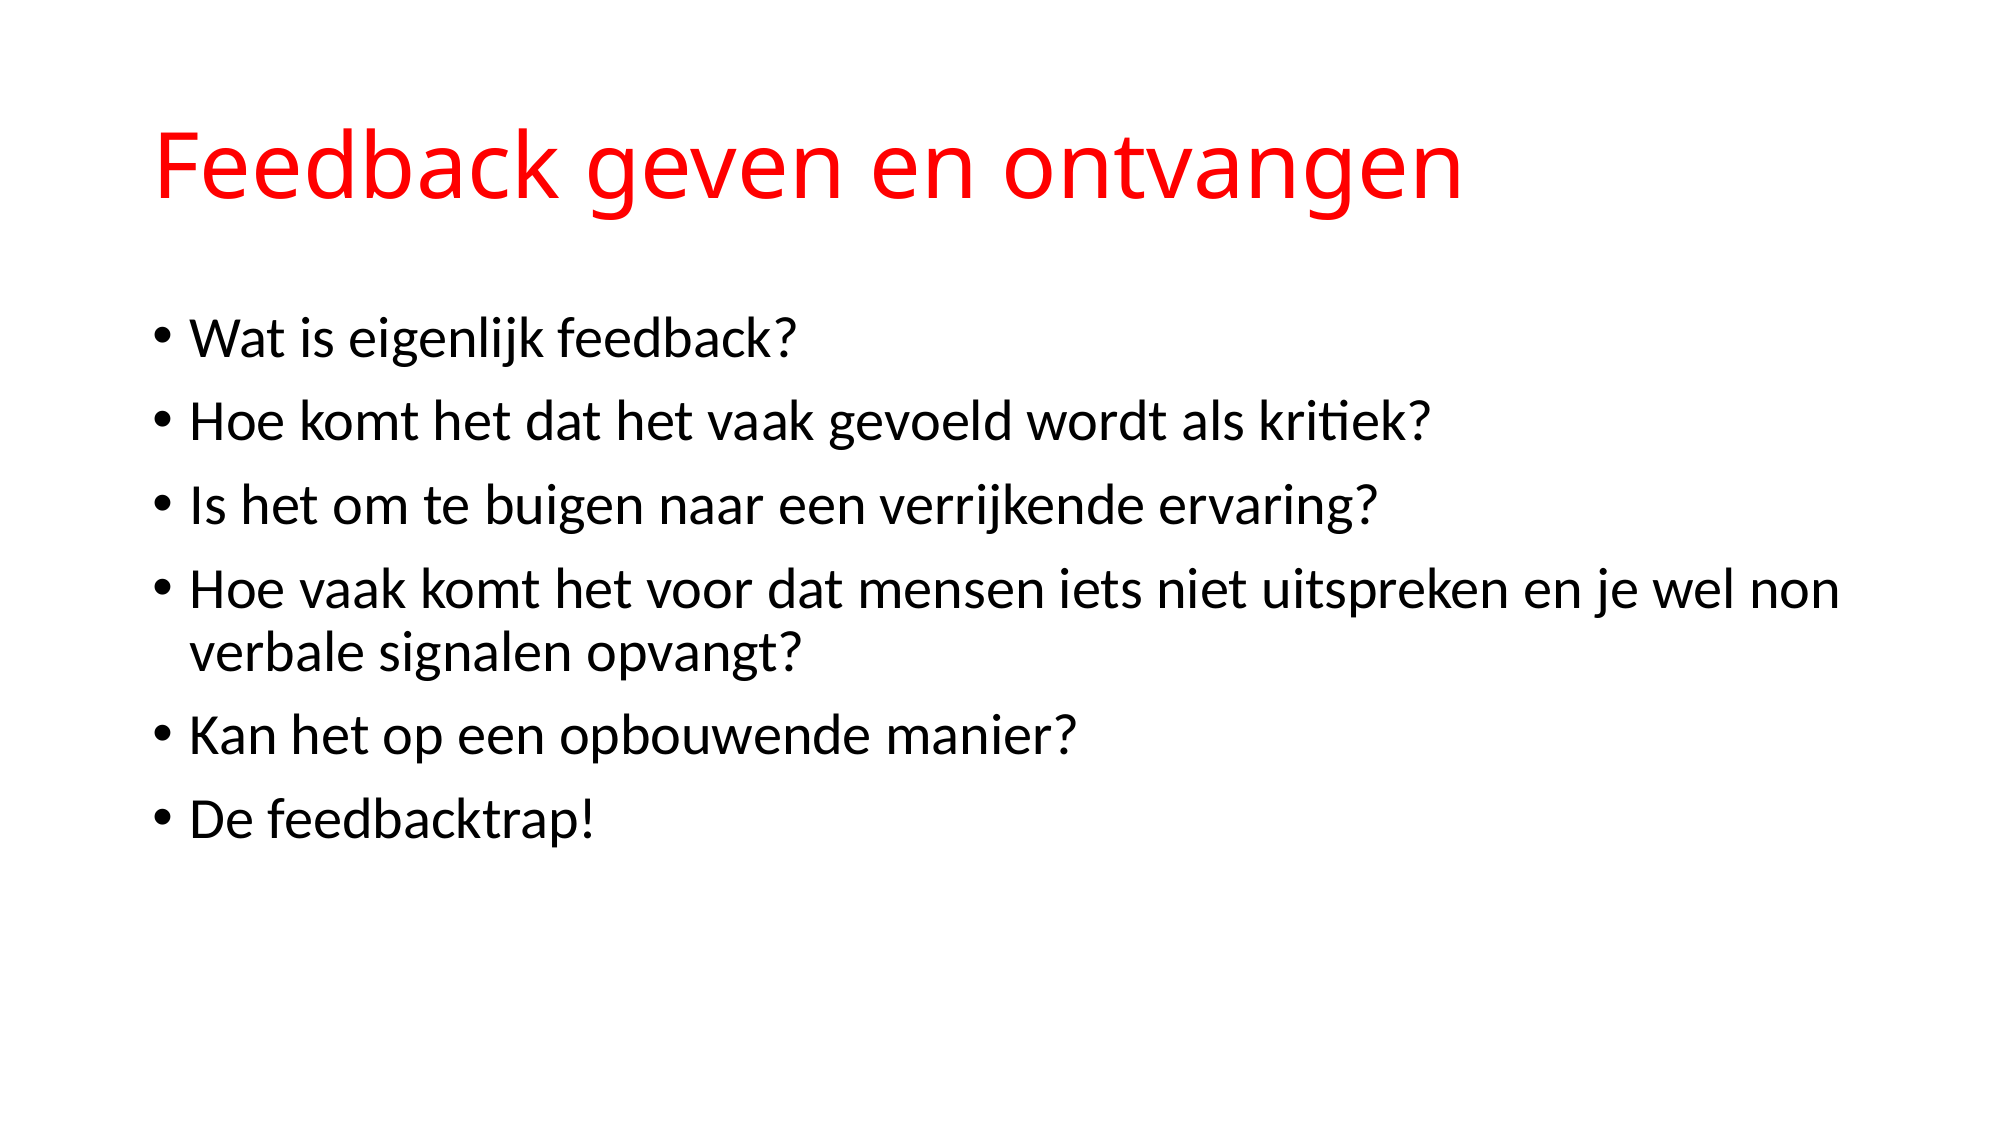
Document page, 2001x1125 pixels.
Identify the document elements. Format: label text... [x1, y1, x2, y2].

list Wat is eigenlijk feedback? Hoe komt het dat het vaak gevoeld wordt als kritiek? Is het om te buigen naar een verrijkende ervaring? Hoe vaak komt het voor dat mensen iets niet uitspreken en je wel non verbale signalen opvangt? Kan het op een opbouwende manier? De feedbacktrap! [137, 299, 1863, 1014]
title Feedback geven en ontvangen [137, 59, 1863, 278]
